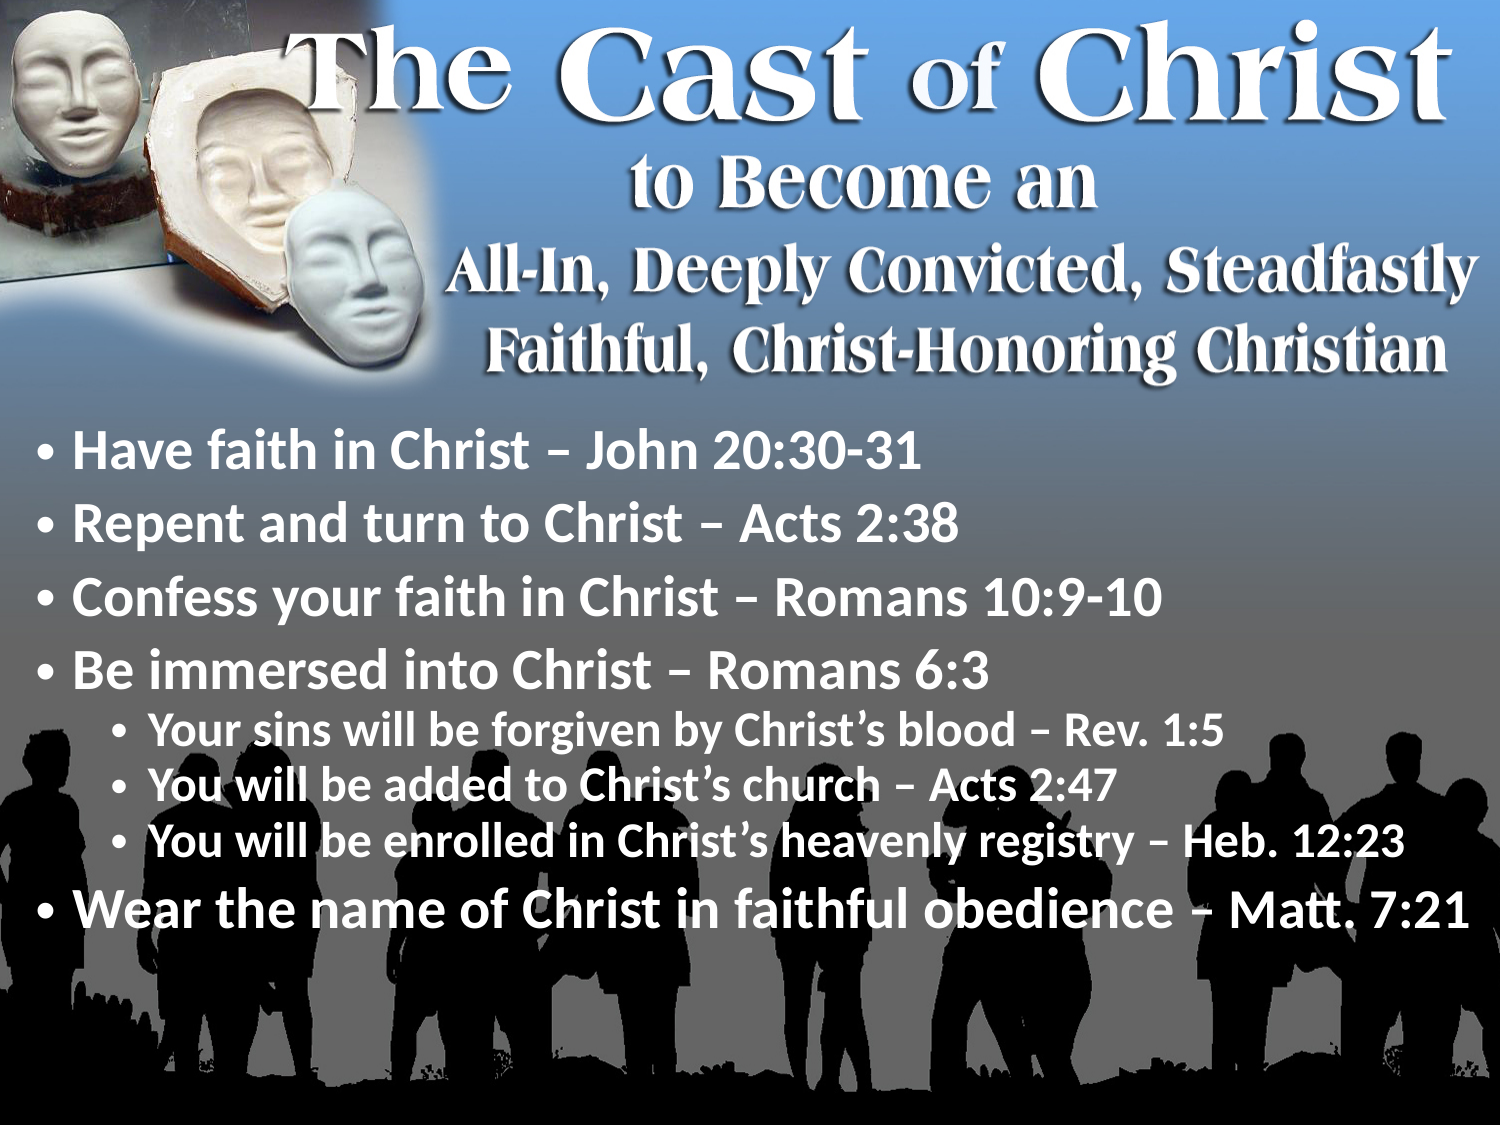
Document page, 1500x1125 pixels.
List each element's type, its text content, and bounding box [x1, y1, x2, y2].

list Have faith in Christ – John 20:30-31 Repent and turn to Christ – Acts 2:38 Confess your faith in Christ – Romans 10:9-10 Be immersed into Christ – Romans 6:3 Your sins will be forgiven by Christ’s blood – Rev. 1:5 You will be added to Christ’s church – Acts 2:47 You will be enrolled in Christ’s heavenly registry – Heb. 12:23 Wear the name of Christ in faithful obedience – Matt. 7:21 [20, 420, 1500, 1125]
picture [0, 0, 1500, 1125]
